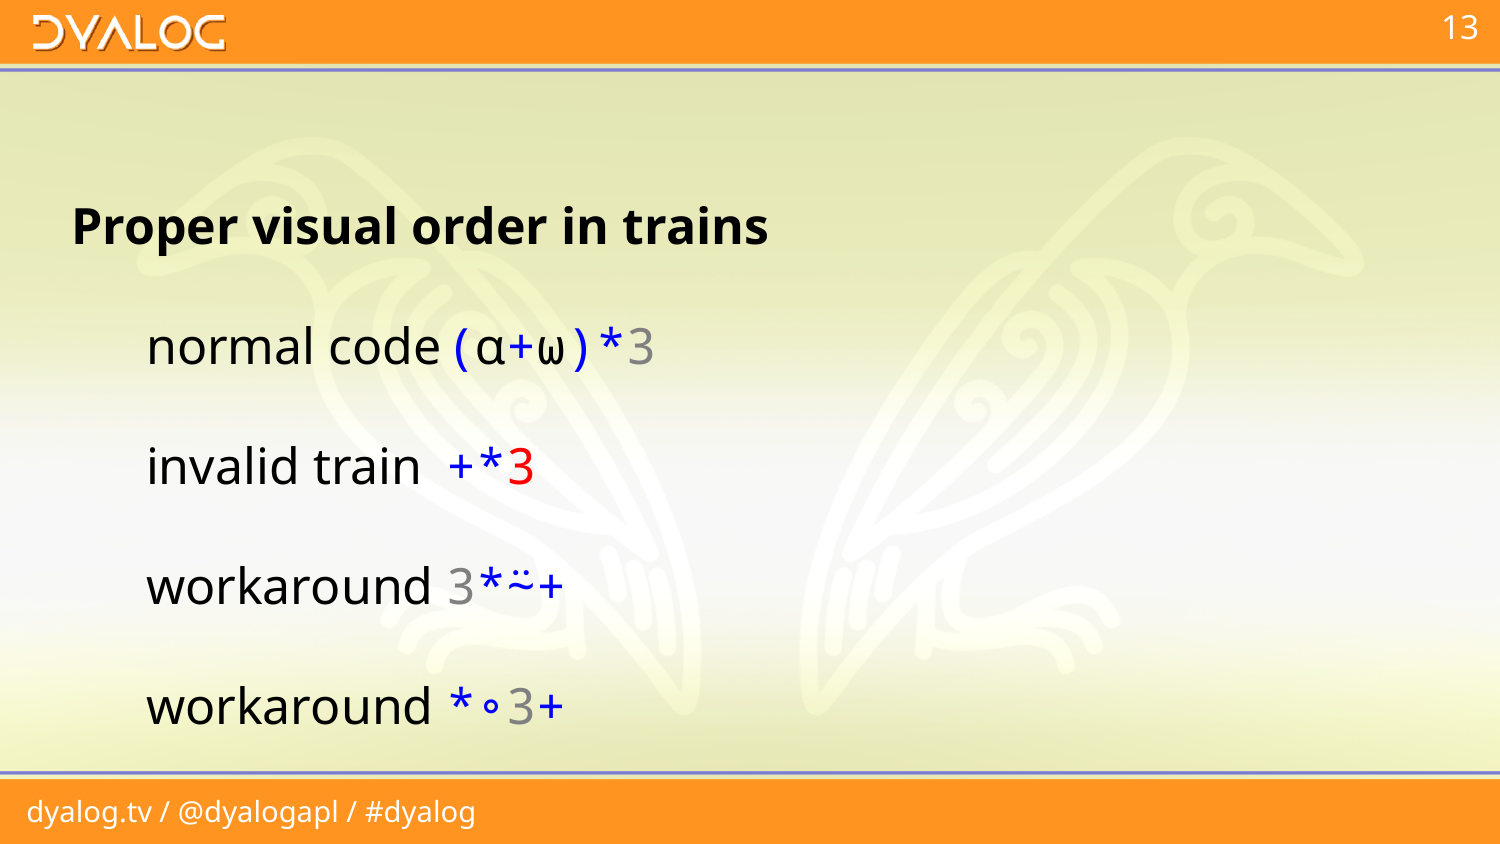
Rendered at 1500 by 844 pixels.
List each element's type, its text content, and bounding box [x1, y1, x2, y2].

list Proper visual order in trains normal code (⍺+⍵)*3 invalid train +*3 workaround 3*⍨+ workaround *∘3+ [56, 126, 1431, 758]
picture [0, 0, 1500, 844]
